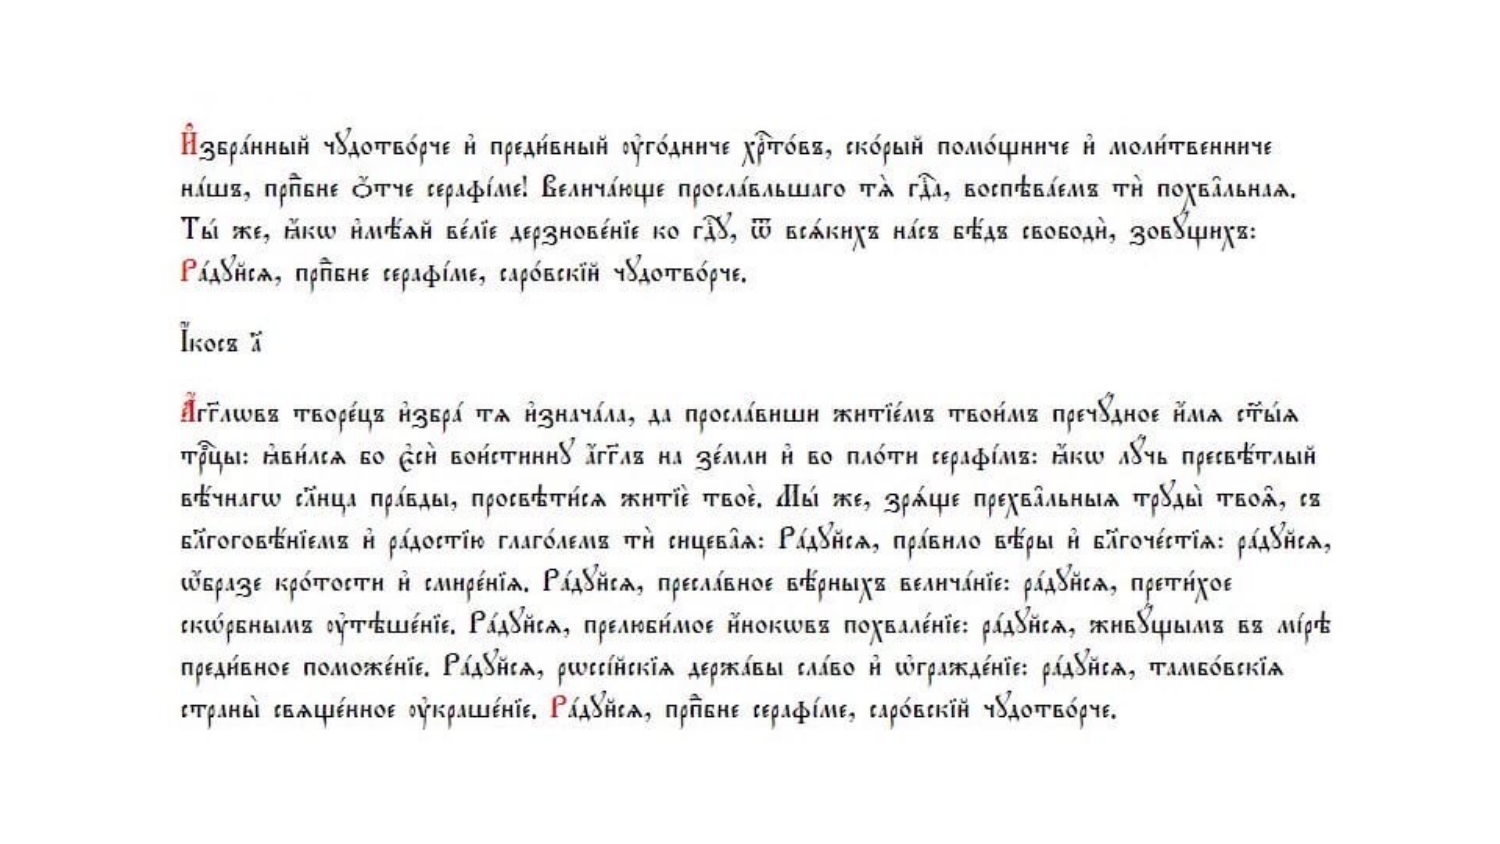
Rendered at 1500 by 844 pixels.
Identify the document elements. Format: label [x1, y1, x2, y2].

picture [156, 91, 1368, 752]
